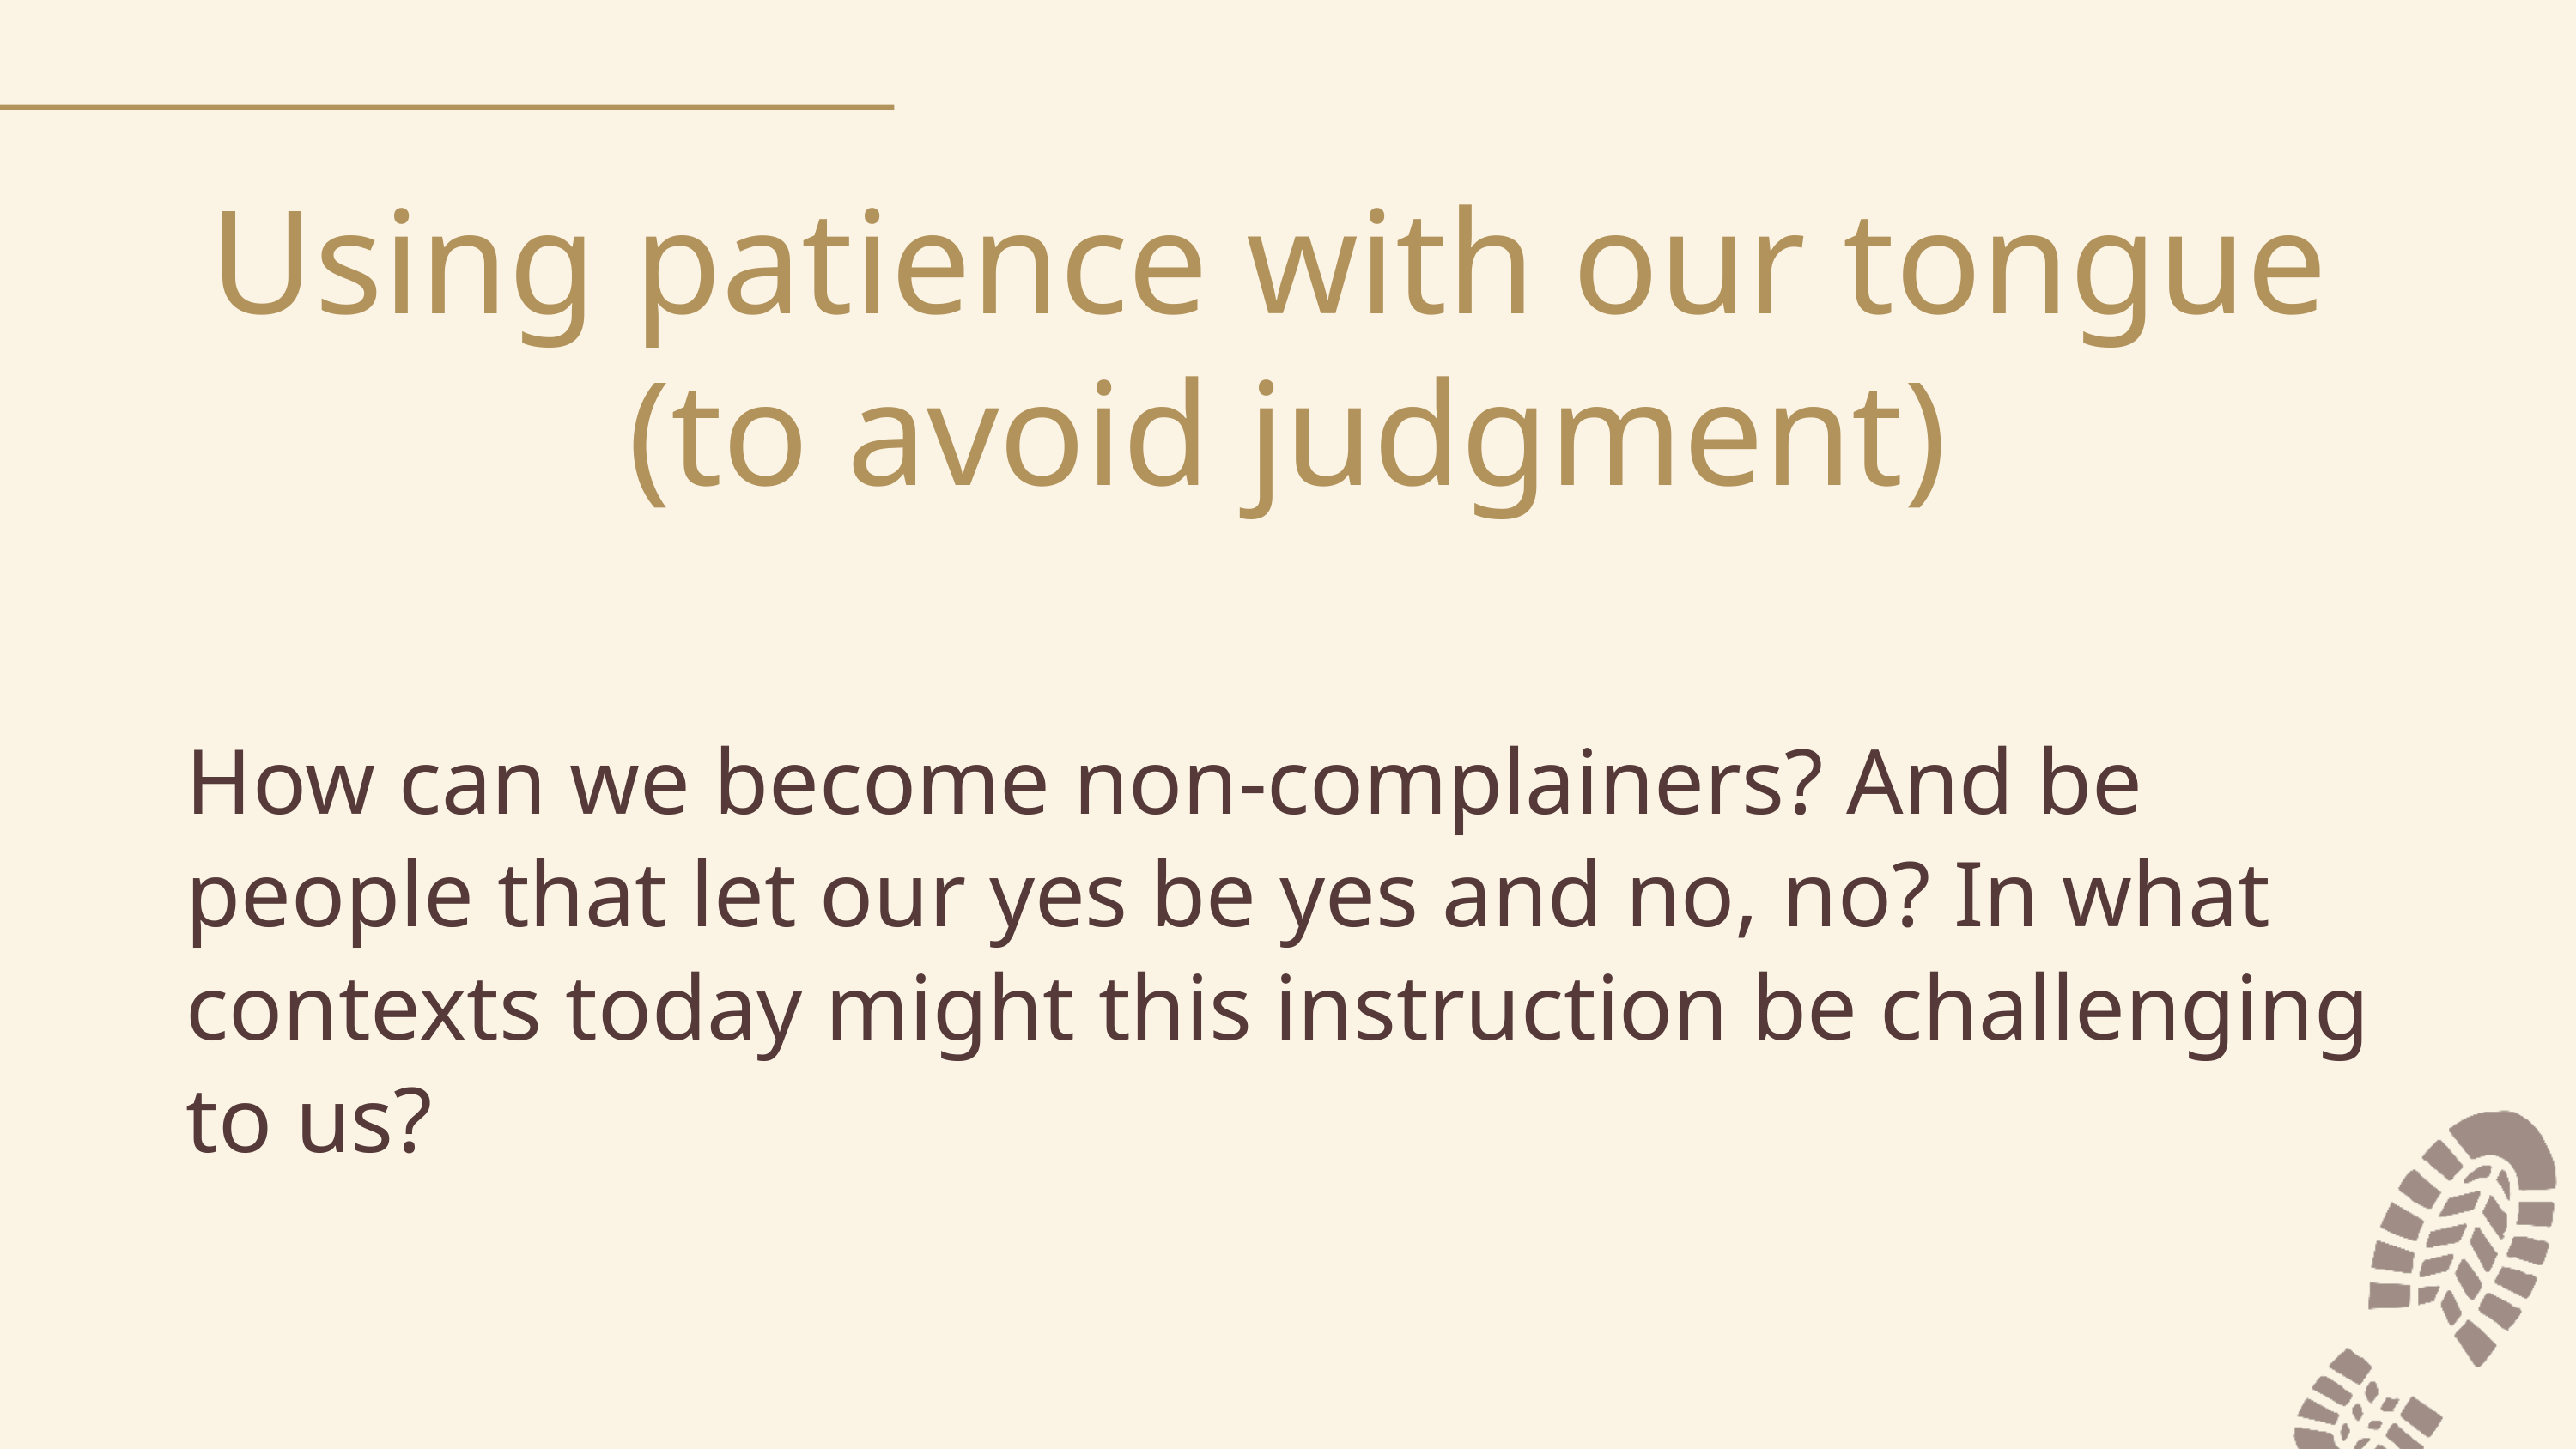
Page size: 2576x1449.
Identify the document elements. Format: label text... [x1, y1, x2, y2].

picture [2347, 1094, 2515, 1449]
text_box Using patience with our tongue (to avoid judgment) [72, 170, 2504, 514]
text_box How can we become non-complainers? And be people that let our yes be yes and no, no? In what contexts today might this instruction be challenging to us? [185, 718, 2391, 1171]
